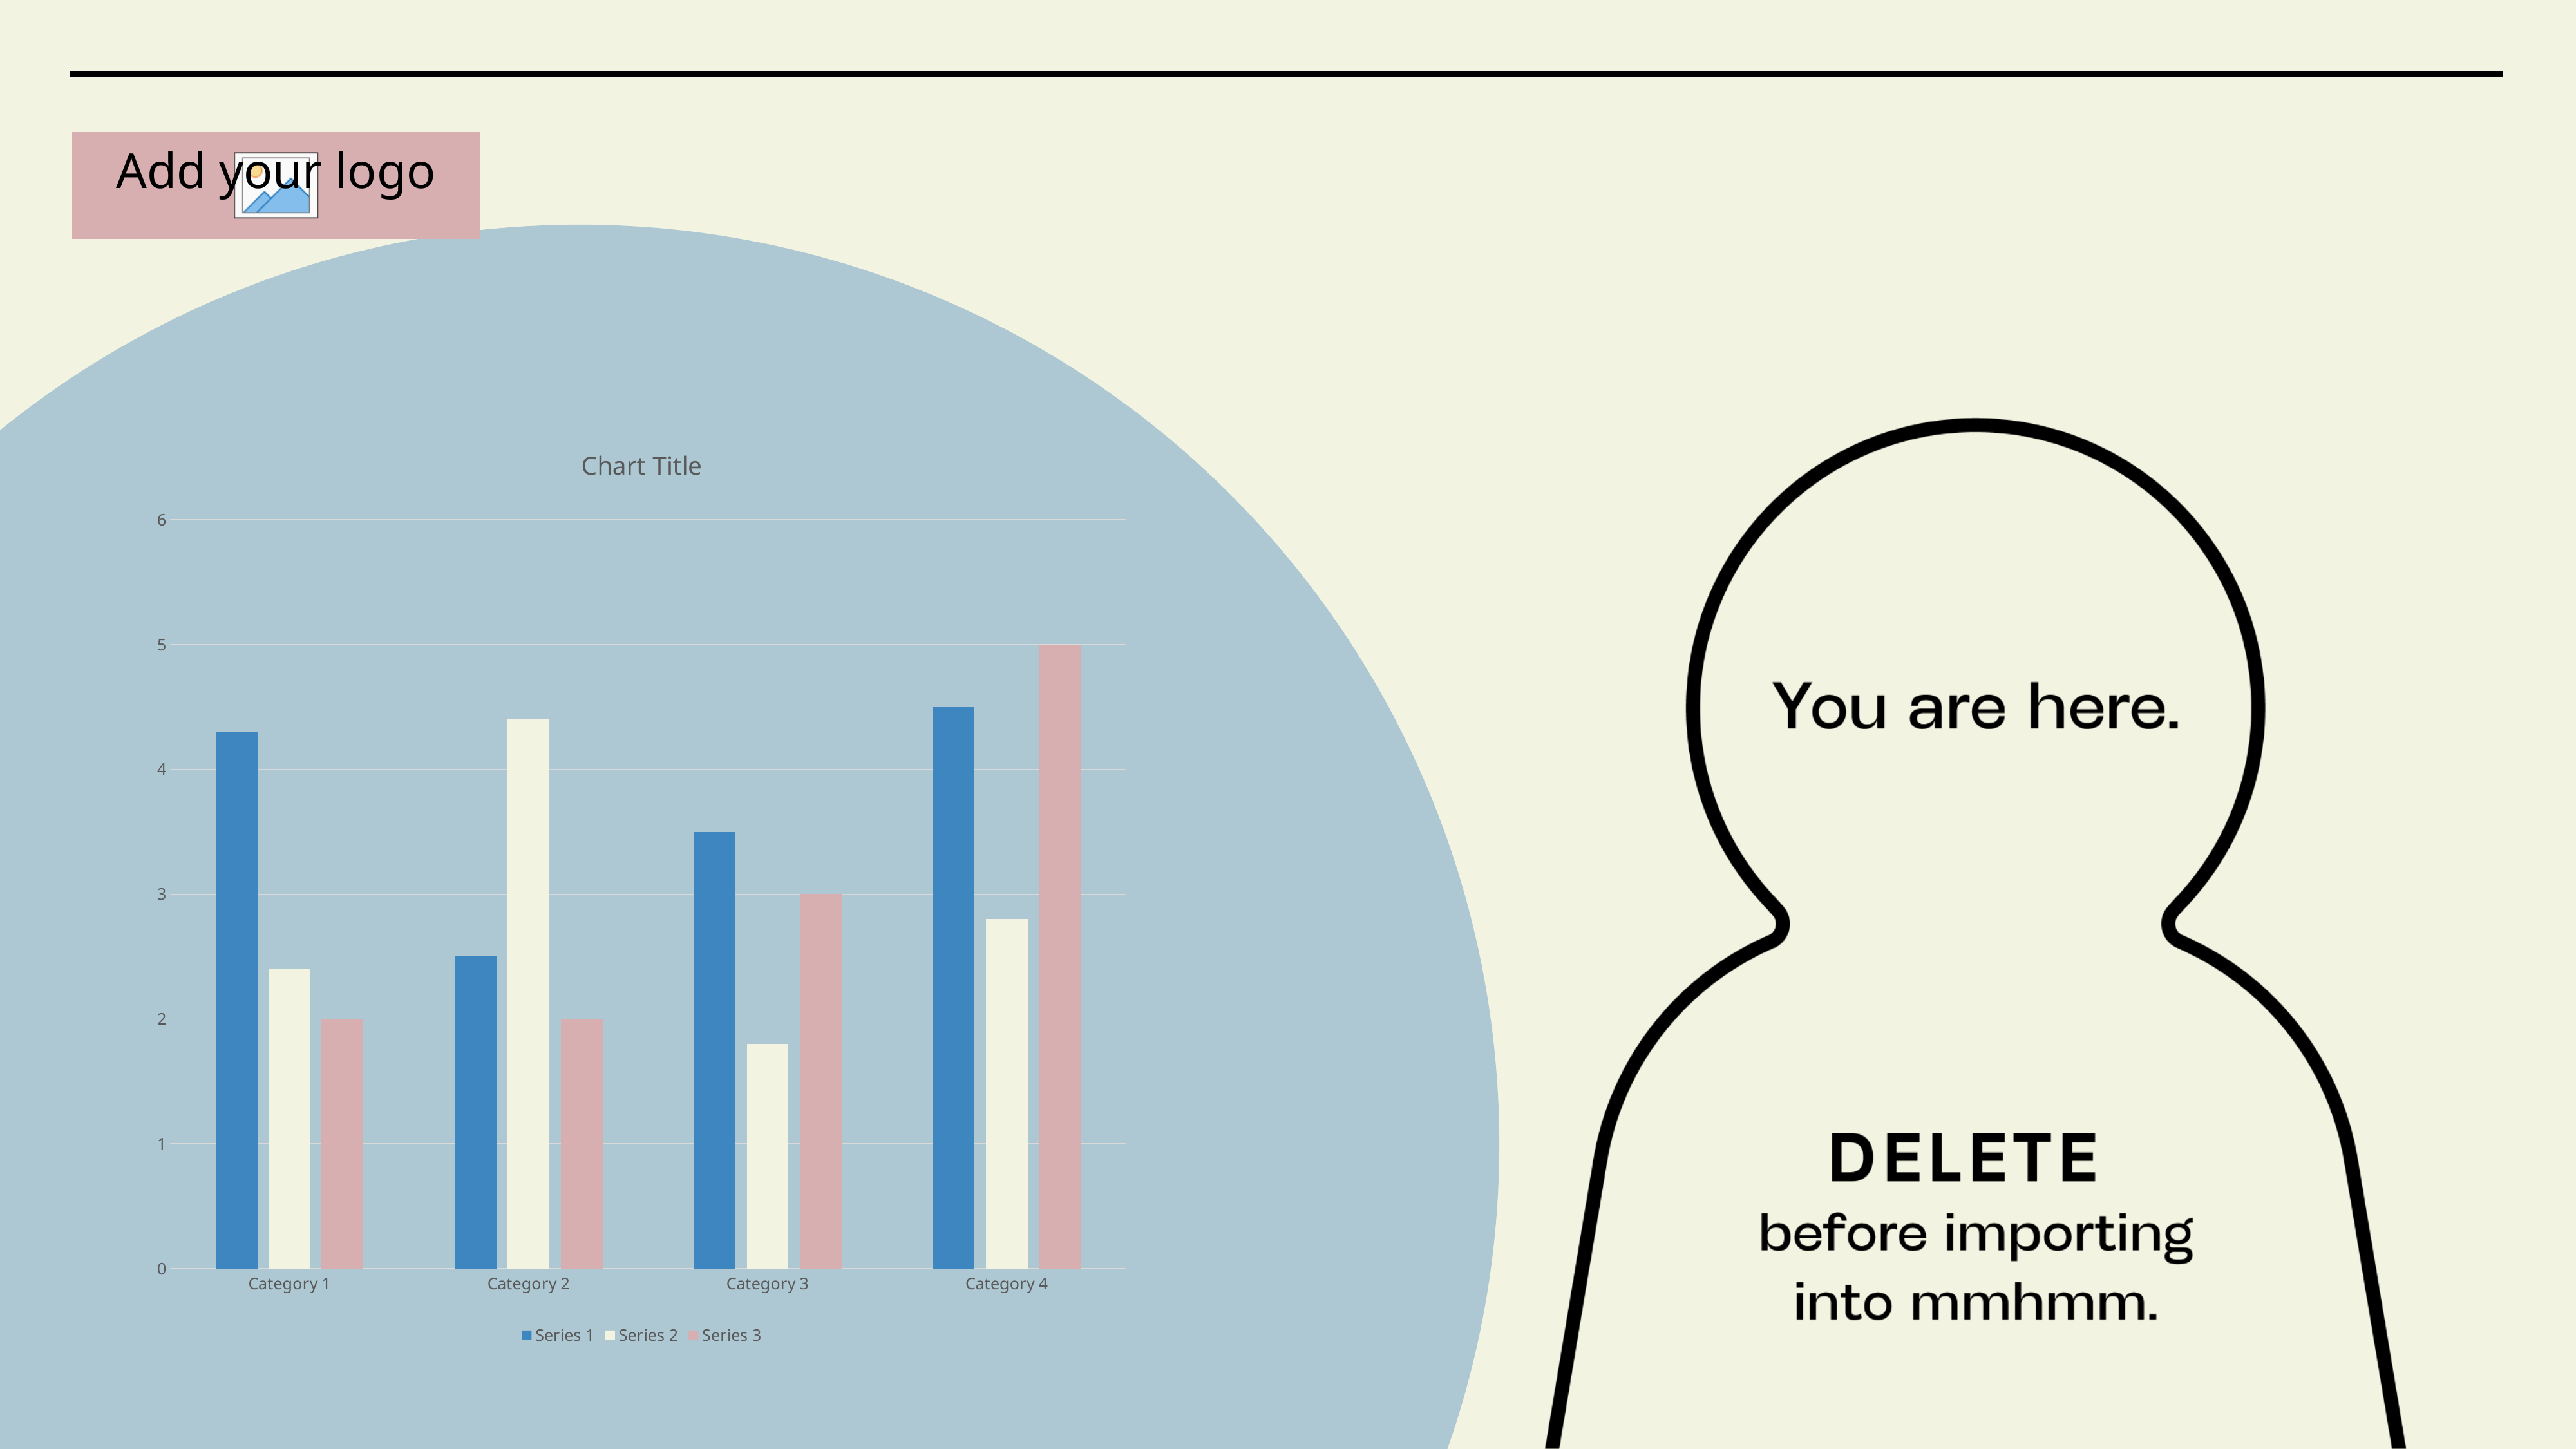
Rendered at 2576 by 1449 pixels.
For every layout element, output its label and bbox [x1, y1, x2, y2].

picture [71, 131, 480, 240]
picture [1537, 417, 2416, 1449]
chart [137, 417, 1147, 1350]
